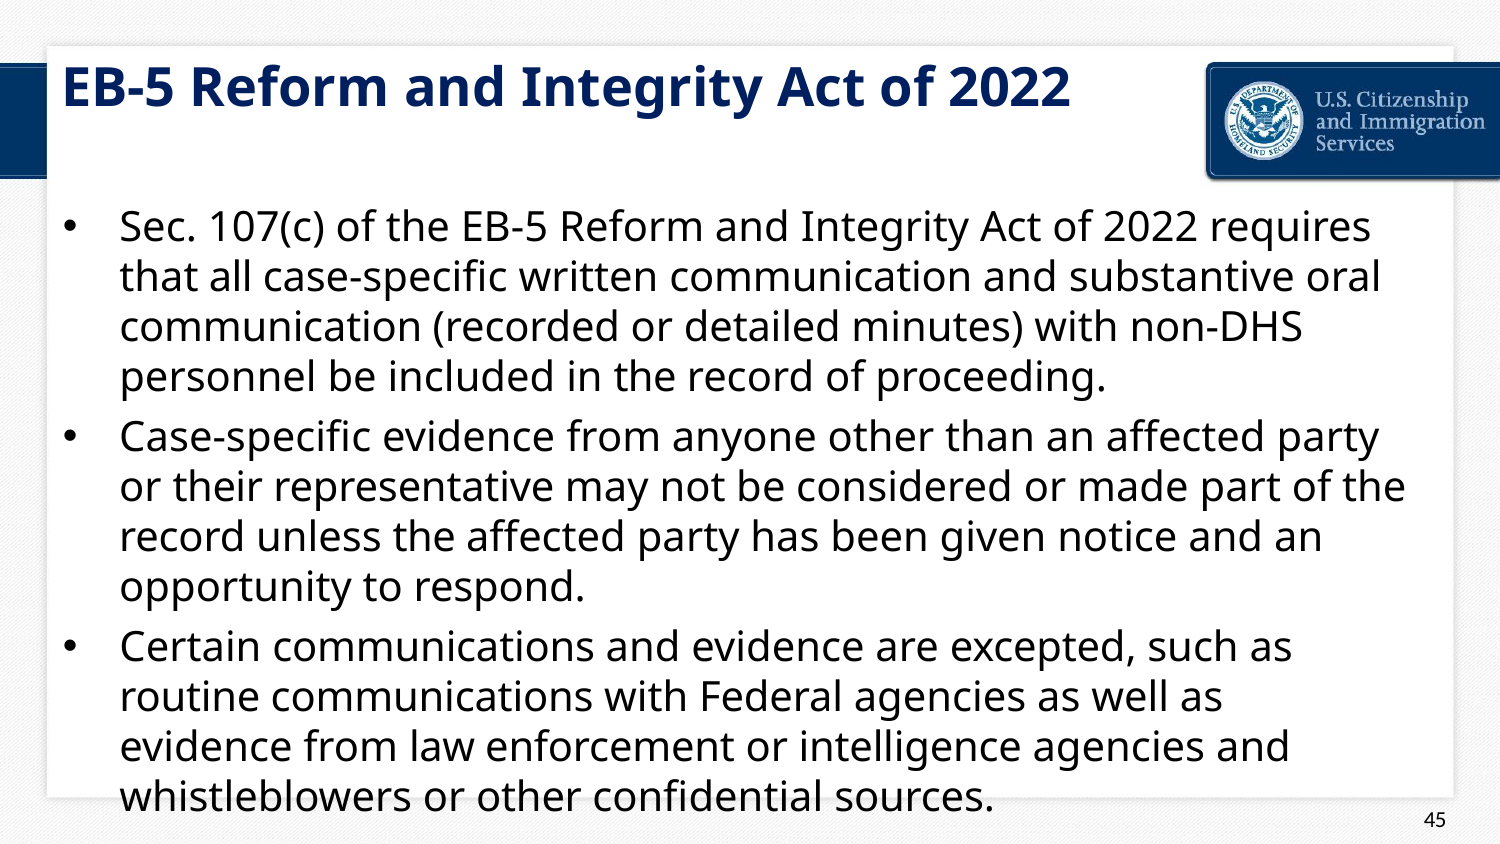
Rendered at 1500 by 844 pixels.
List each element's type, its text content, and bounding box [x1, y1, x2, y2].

picture [0, 0, 1500, 844]
slide_number 44 [1405, 807, 1450, 844]
title EB-5 Reform and Integrity Act of 2022 [60, 50, 1196, 194]
text_box Sec. 107(c) of the EB-5 Reform and Integrity Act of 2022 requires that all case-specific written communication and substantive oral communication (recorded or detailed minutes) with non-DHS personnel be included in the record of proceeding. Case-specific evidence from anyone other than an affected party or their representative may not be considered or made part of the record unless the affected party has been given notice and an opportunity to respond. Certain communications and evidence are excepted, such as routine communications with Federal agencies as well as evidence from law enforcement or intelligence agencies and whistleblowers or other confidential sources. [60, 197, 1430, 821]
